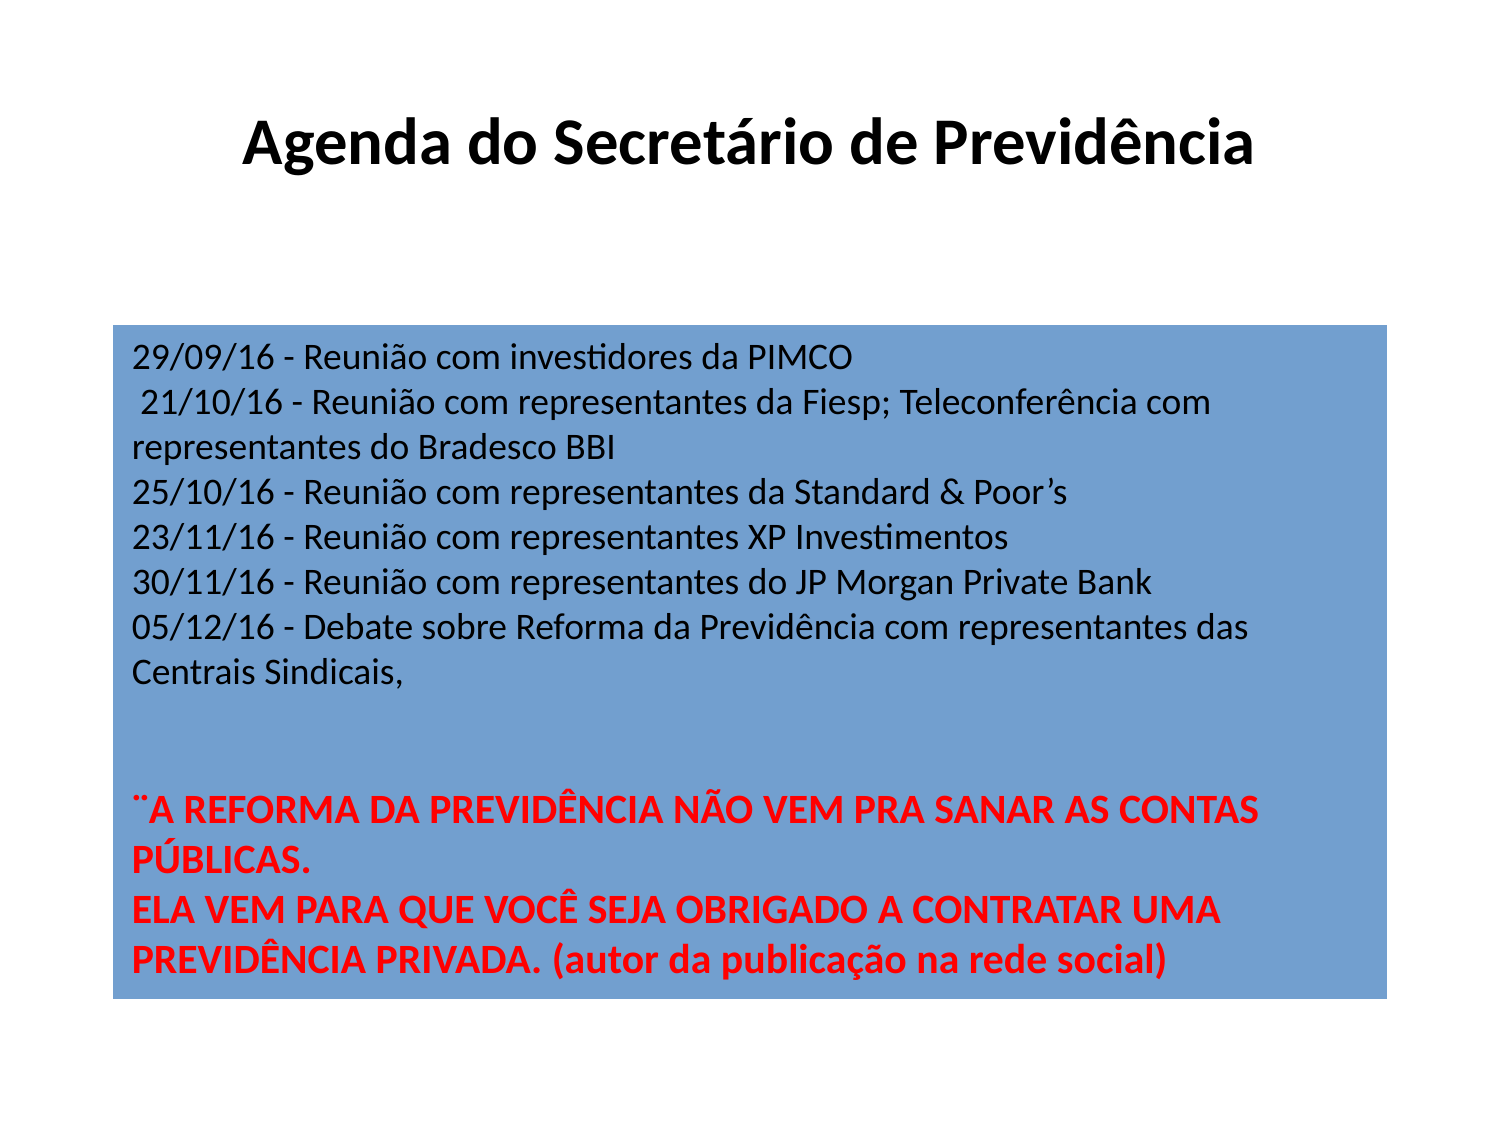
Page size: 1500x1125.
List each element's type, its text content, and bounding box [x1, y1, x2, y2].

text_box 29/09/16 - Reunião com investidores da PIMCO 21/10/16 - Reunião com representantes da Fiesp; Teleconferência com representantes do Bradesco BBI 25/10/16 - Reunião com representantes da Standard & Poor’s 23/11/16 - Reunião com representantes XP Investimentos 30/11/16 - Reunião com representantes do JP Morgan Private Bank 05/12/16 - Debate sobre Reforma da Previdência com representantes das Centrais Sindicais, ¨A REFORMA DA PREVIDÊNCIA NÃO VEM PRA SANAR AS CONTAS PÚBLICAS. ELA VEM PARA QUE VOCÊ SEJA OBRIGADO A CONTRATAR UMA PREVIDÊNCIA PRIVADA. (autor da publicação na rede social) [117, 234, 1360, 990]
title Agenda do Secretário de Previdência [112, 99, 1387, 176]
